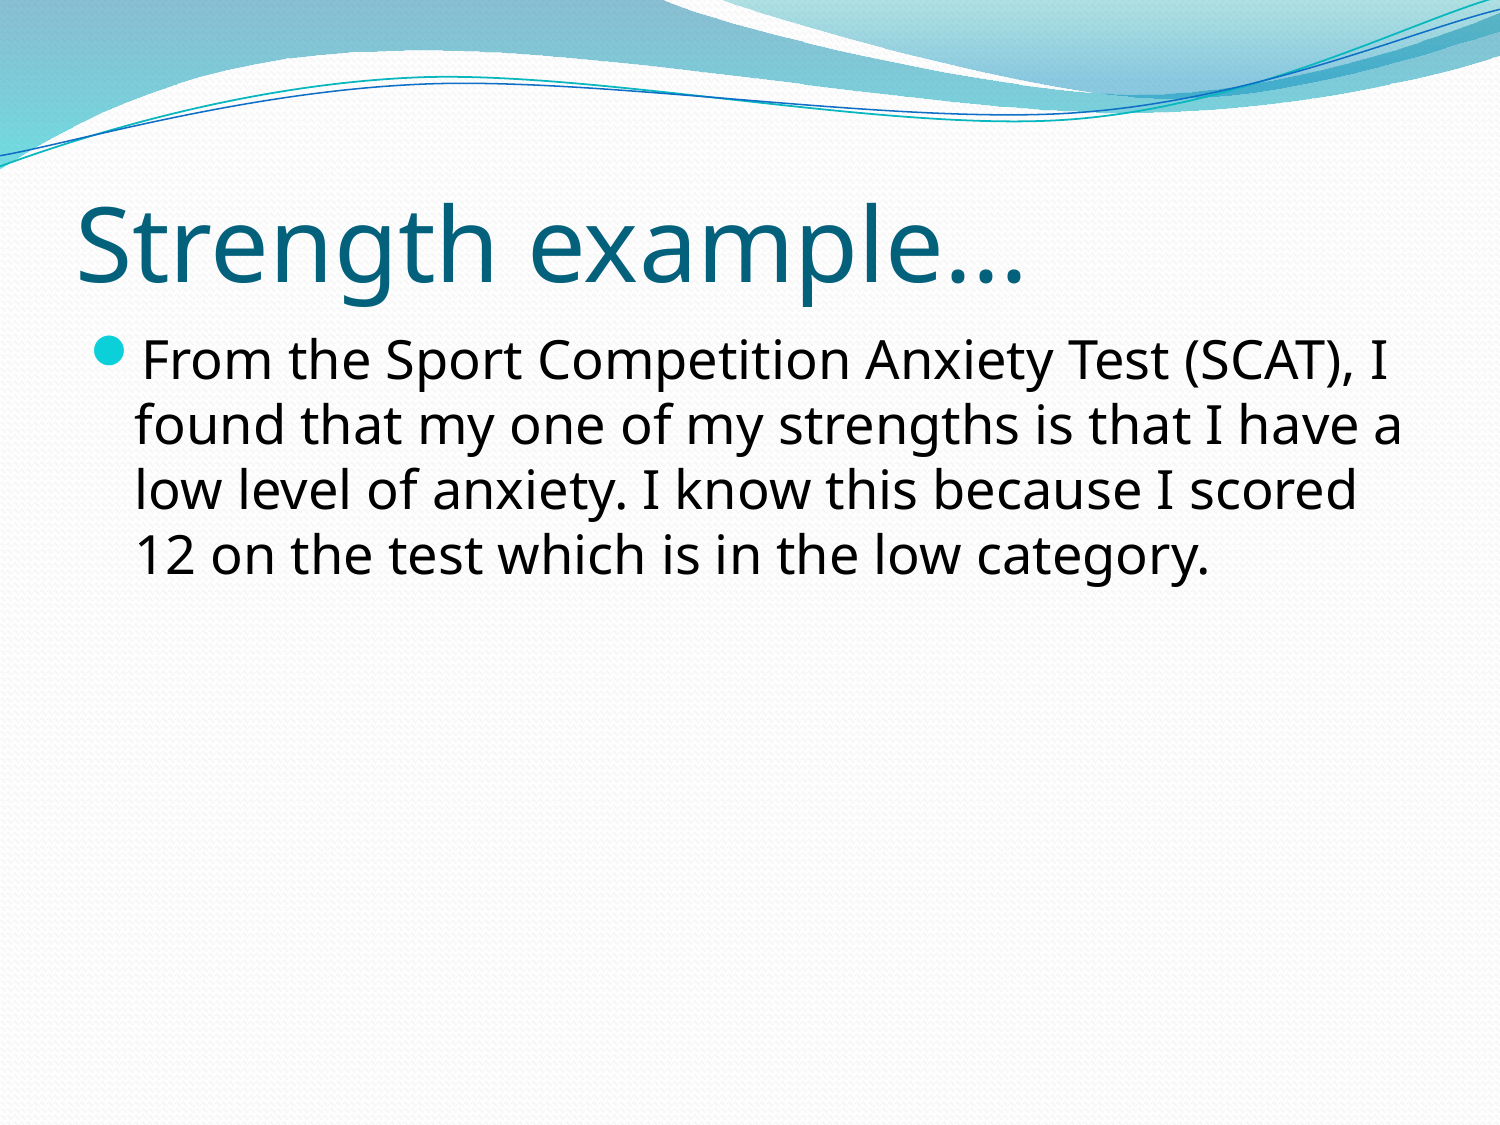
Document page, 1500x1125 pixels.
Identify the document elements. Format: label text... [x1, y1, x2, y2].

list From the Sport Competition Anxiety Test (SCAT), I found that my one of my strengths is that I have a low level of anxiety. I know this because I scored 12 on the test which is in the low category. [75, 317, 1425, 1038]
title Strength example... [75, 115, 1425, 303]
